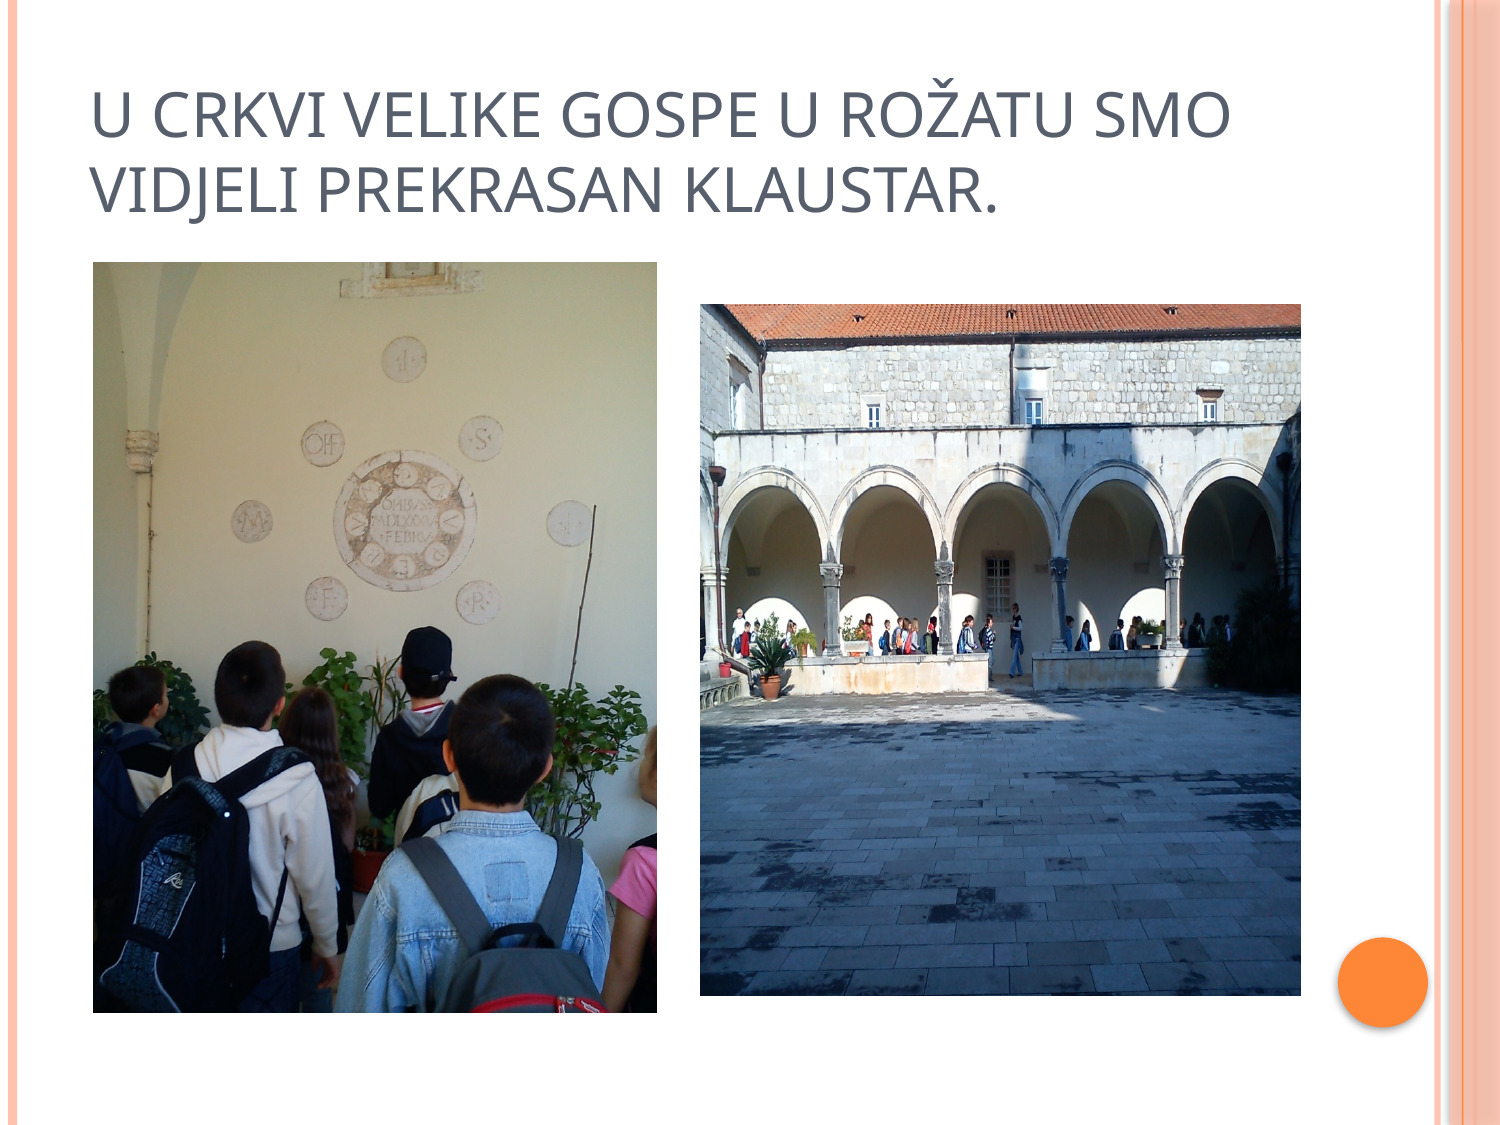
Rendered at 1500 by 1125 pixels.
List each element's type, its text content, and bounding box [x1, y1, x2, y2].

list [699, 304, 1301, 997]
title U crkvi Velike Gospe u Rožatu smo vidjeli prekrasan klaustar. [75, 45, 1300, 233]
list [93, 261, 657, 1013]
